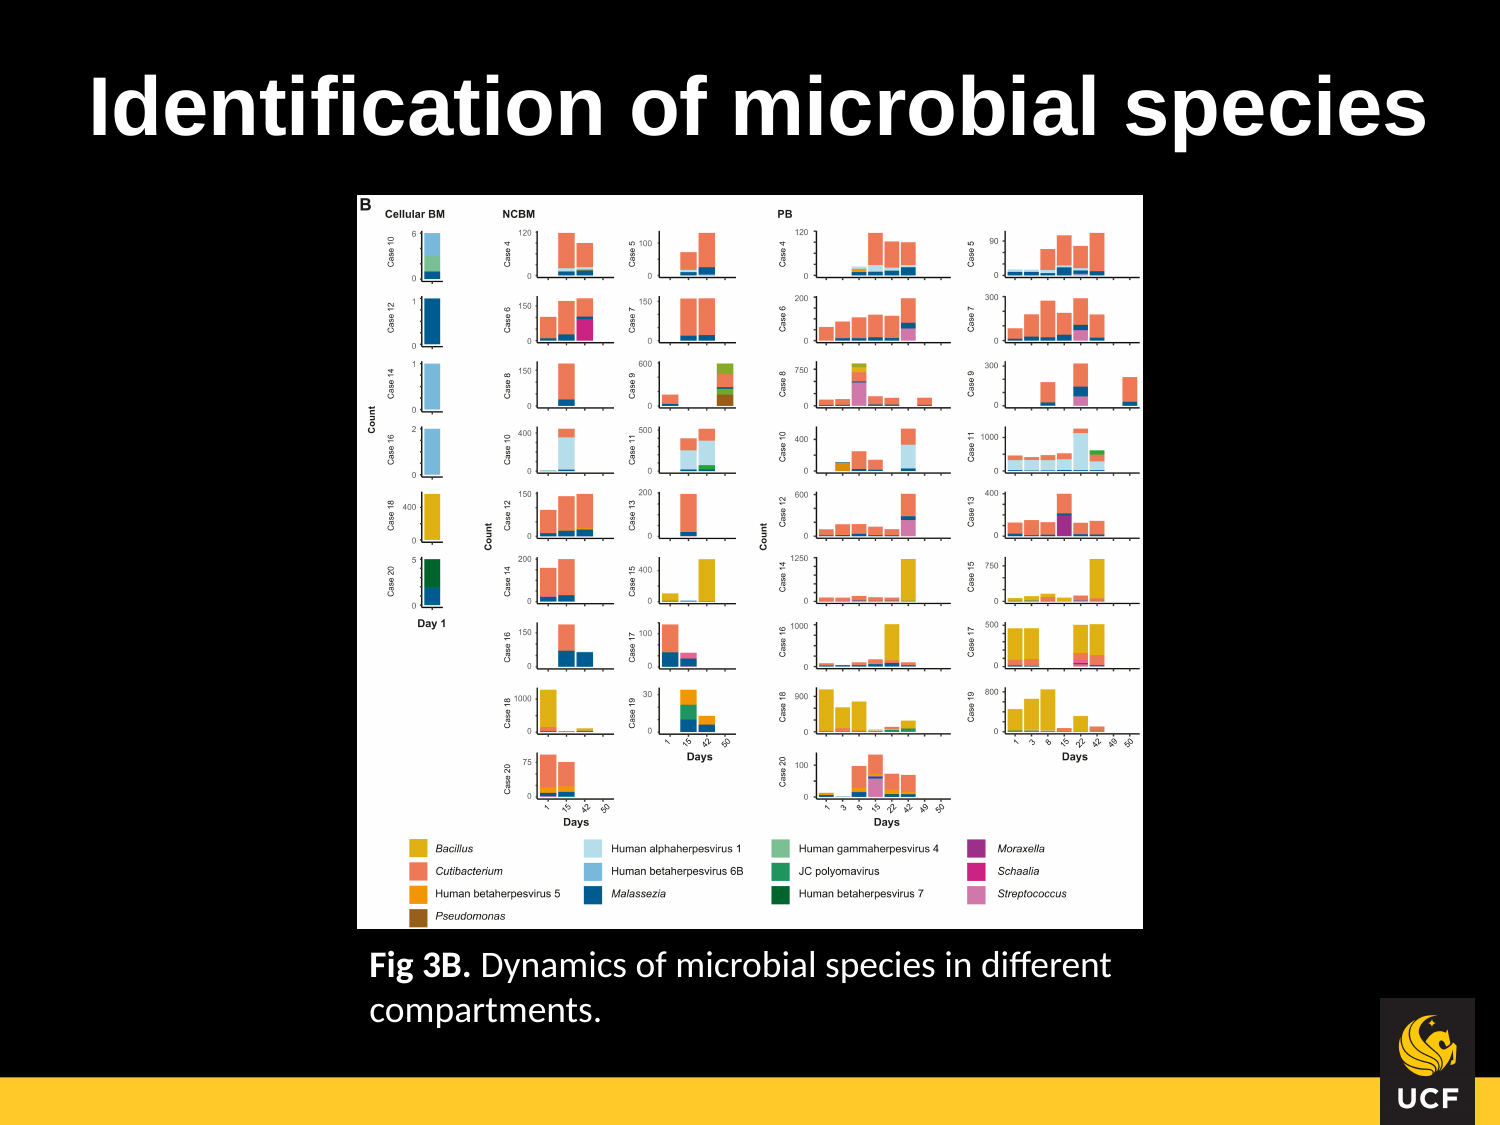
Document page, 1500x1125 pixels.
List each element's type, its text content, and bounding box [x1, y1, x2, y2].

picture [1380, 998, 1475, 1125]
text_box Identification of microbial species [73, 76, 1474, 160]
picture [356, 195, 1144, 930]
text_box Fig 3B. Dynamics of microbial species in different compartments. [354, 933, 1222, 1049]
